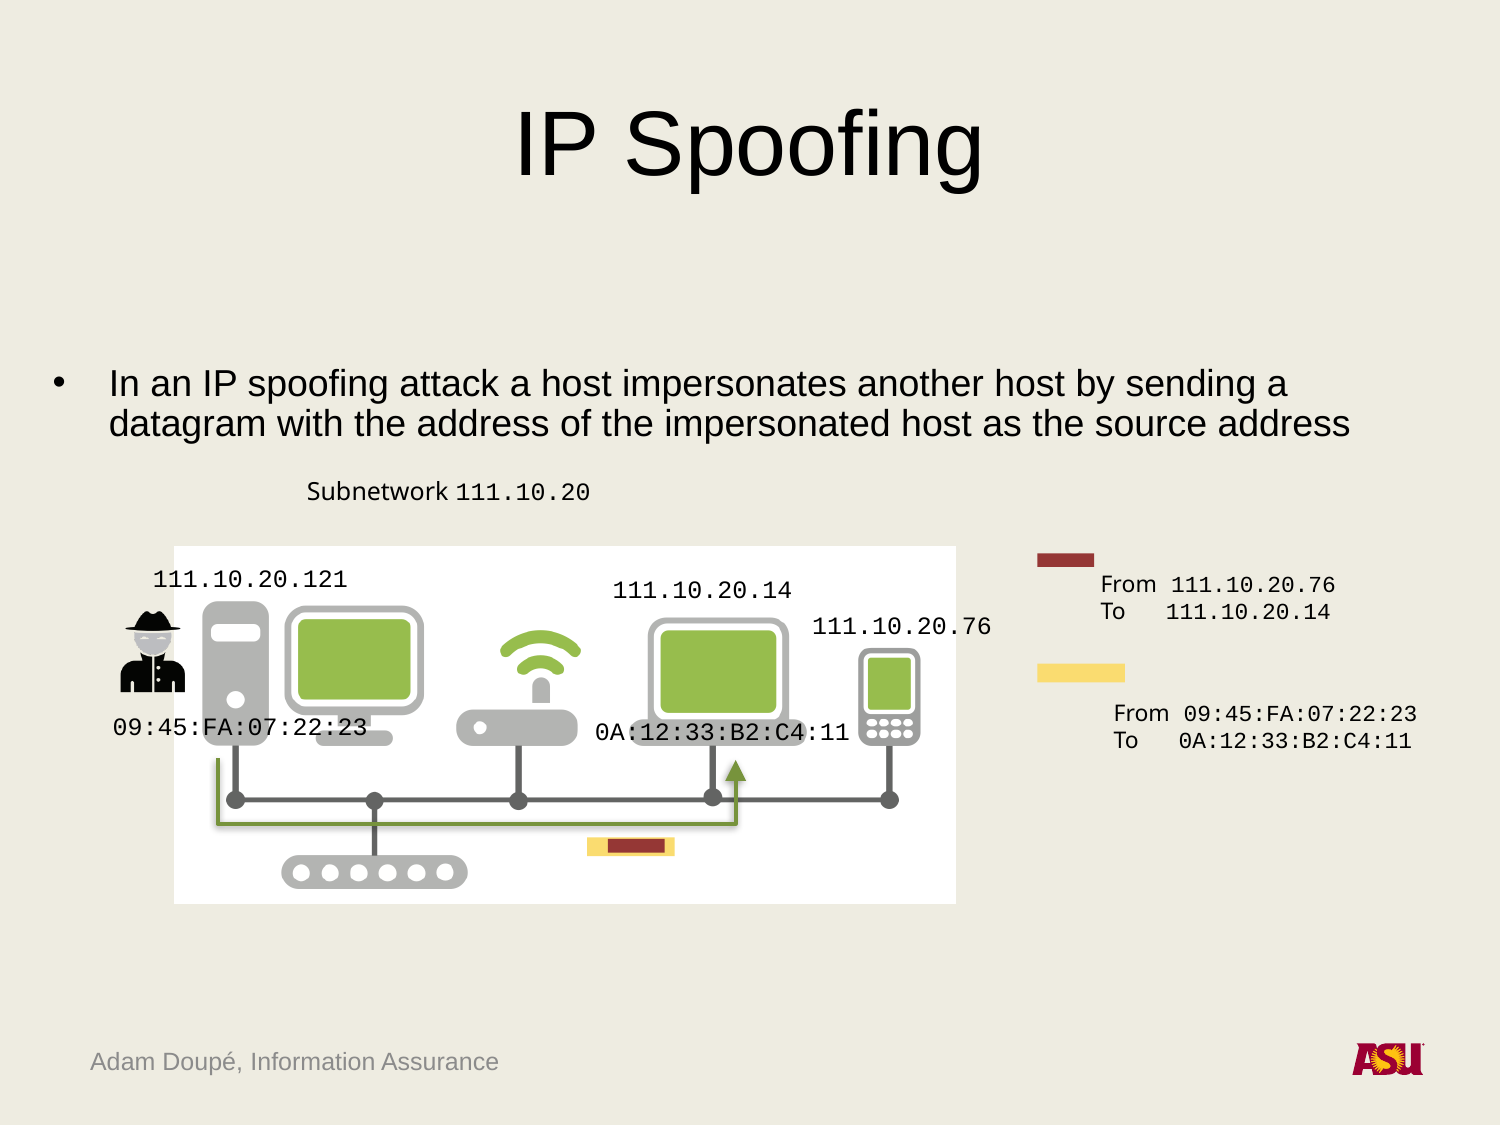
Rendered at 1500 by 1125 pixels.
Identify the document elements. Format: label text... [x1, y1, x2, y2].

text_box 111.10.20.121 [139, 556, 169, 600]
list In an IP spoofing attack a host impersonates another host by sending a datagram with the address of the impersonated host as the source address [37, 356, 1463, 537]
text_box 09:45:FA:07:22:23 [97, 703, 169, 748]
title IP Spoofing [75, 45, 1425, 233]
picture [109, 546, 956, 905]
text_box Subnetwork 111.10.20 [293, 469, 612, 513]
text_box 111.10.20.76 [960, 602, 1006, 646]
text_box From 111.10.20.76 To 111.10.20.14 [1087, 562, 1350, 631]
text_box From 09:45:FA:07:22:23 To 0A:12:33:B2:C4:11 [1100, 691, 1432, 761]
text_box [1037, 553, 1095, 567]
text_box [1037, 663, 1125, 683]
